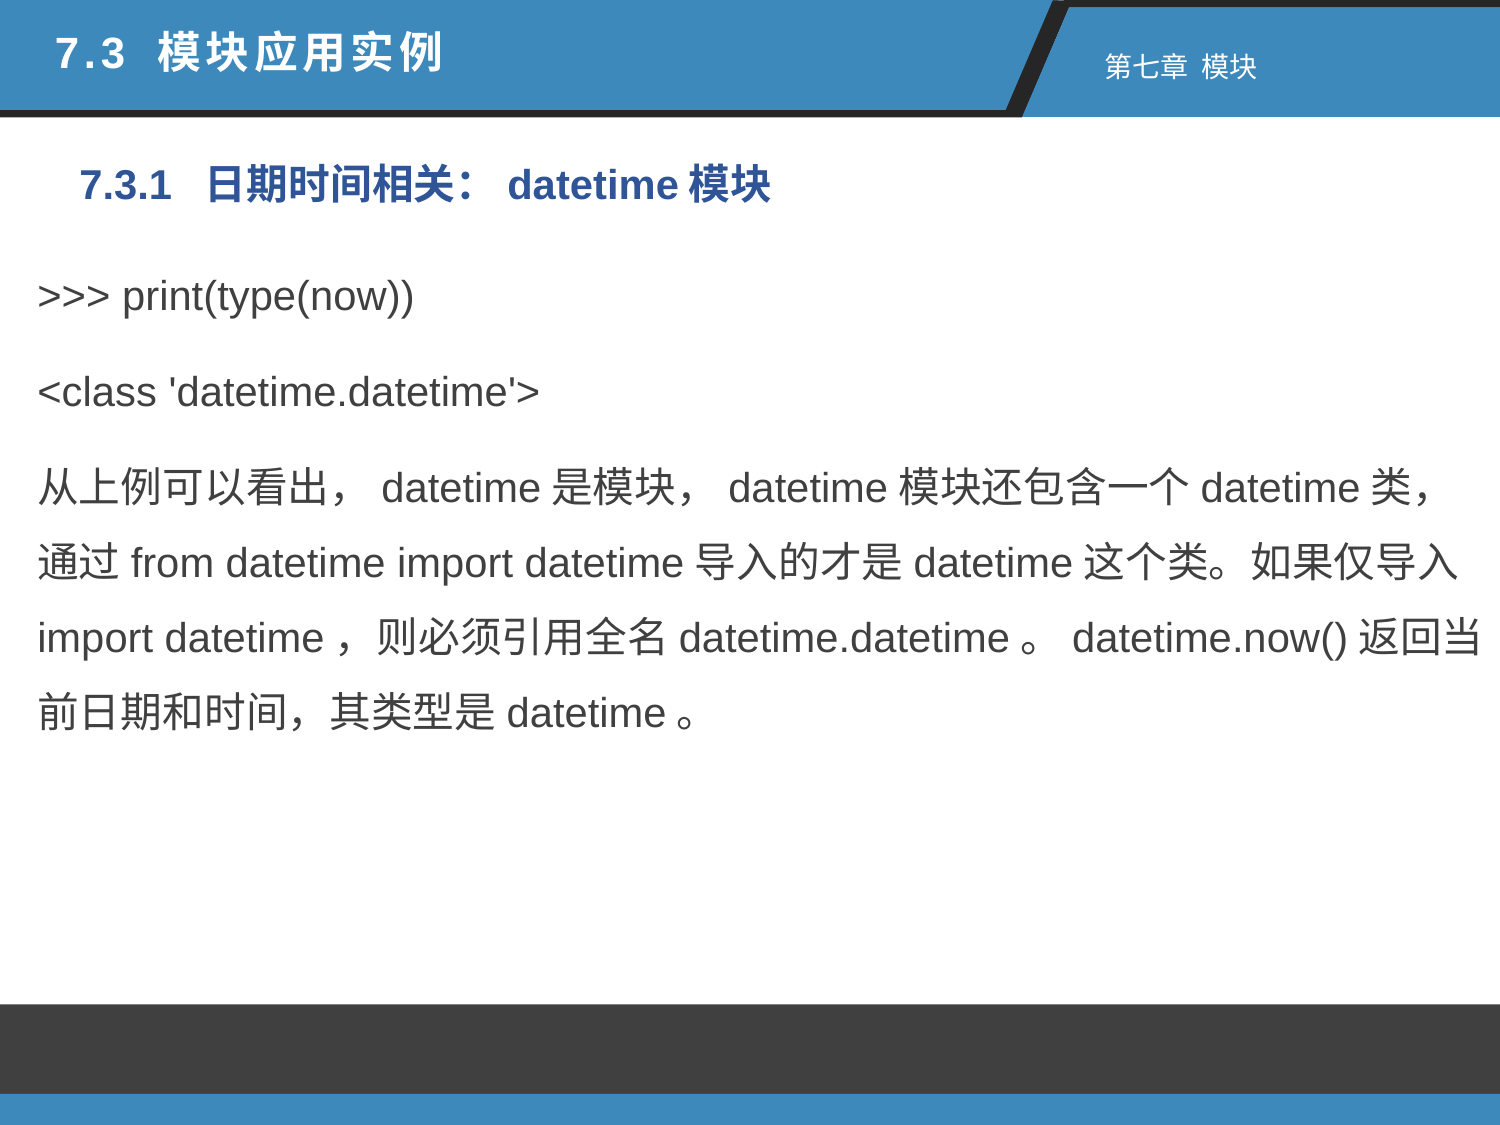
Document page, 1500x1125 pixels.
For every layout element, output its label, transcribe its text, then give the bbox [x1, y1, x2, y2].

list >>> print(type(now)) <class 'datetime.datetime'> 从上例可以看出，datetime是模块，datetime模块还包含一个datetime类，通过from datetime import datetime导入的才是datetime这个类。如果仅导入import datetime，则必须引用全名datetime.datetime。datetime.now()返回当前日期和时间，其类型是datetime。 [22, 236, 1500, 1006]
text_box 7.3 模块应用实例 [40, 17, 628, 85]
text_box 第七章 模块 [1070, 41, 1500, 91]
list 7.3.1 日期时间相关：datetime模块 [64, 155, 1229, 236]
